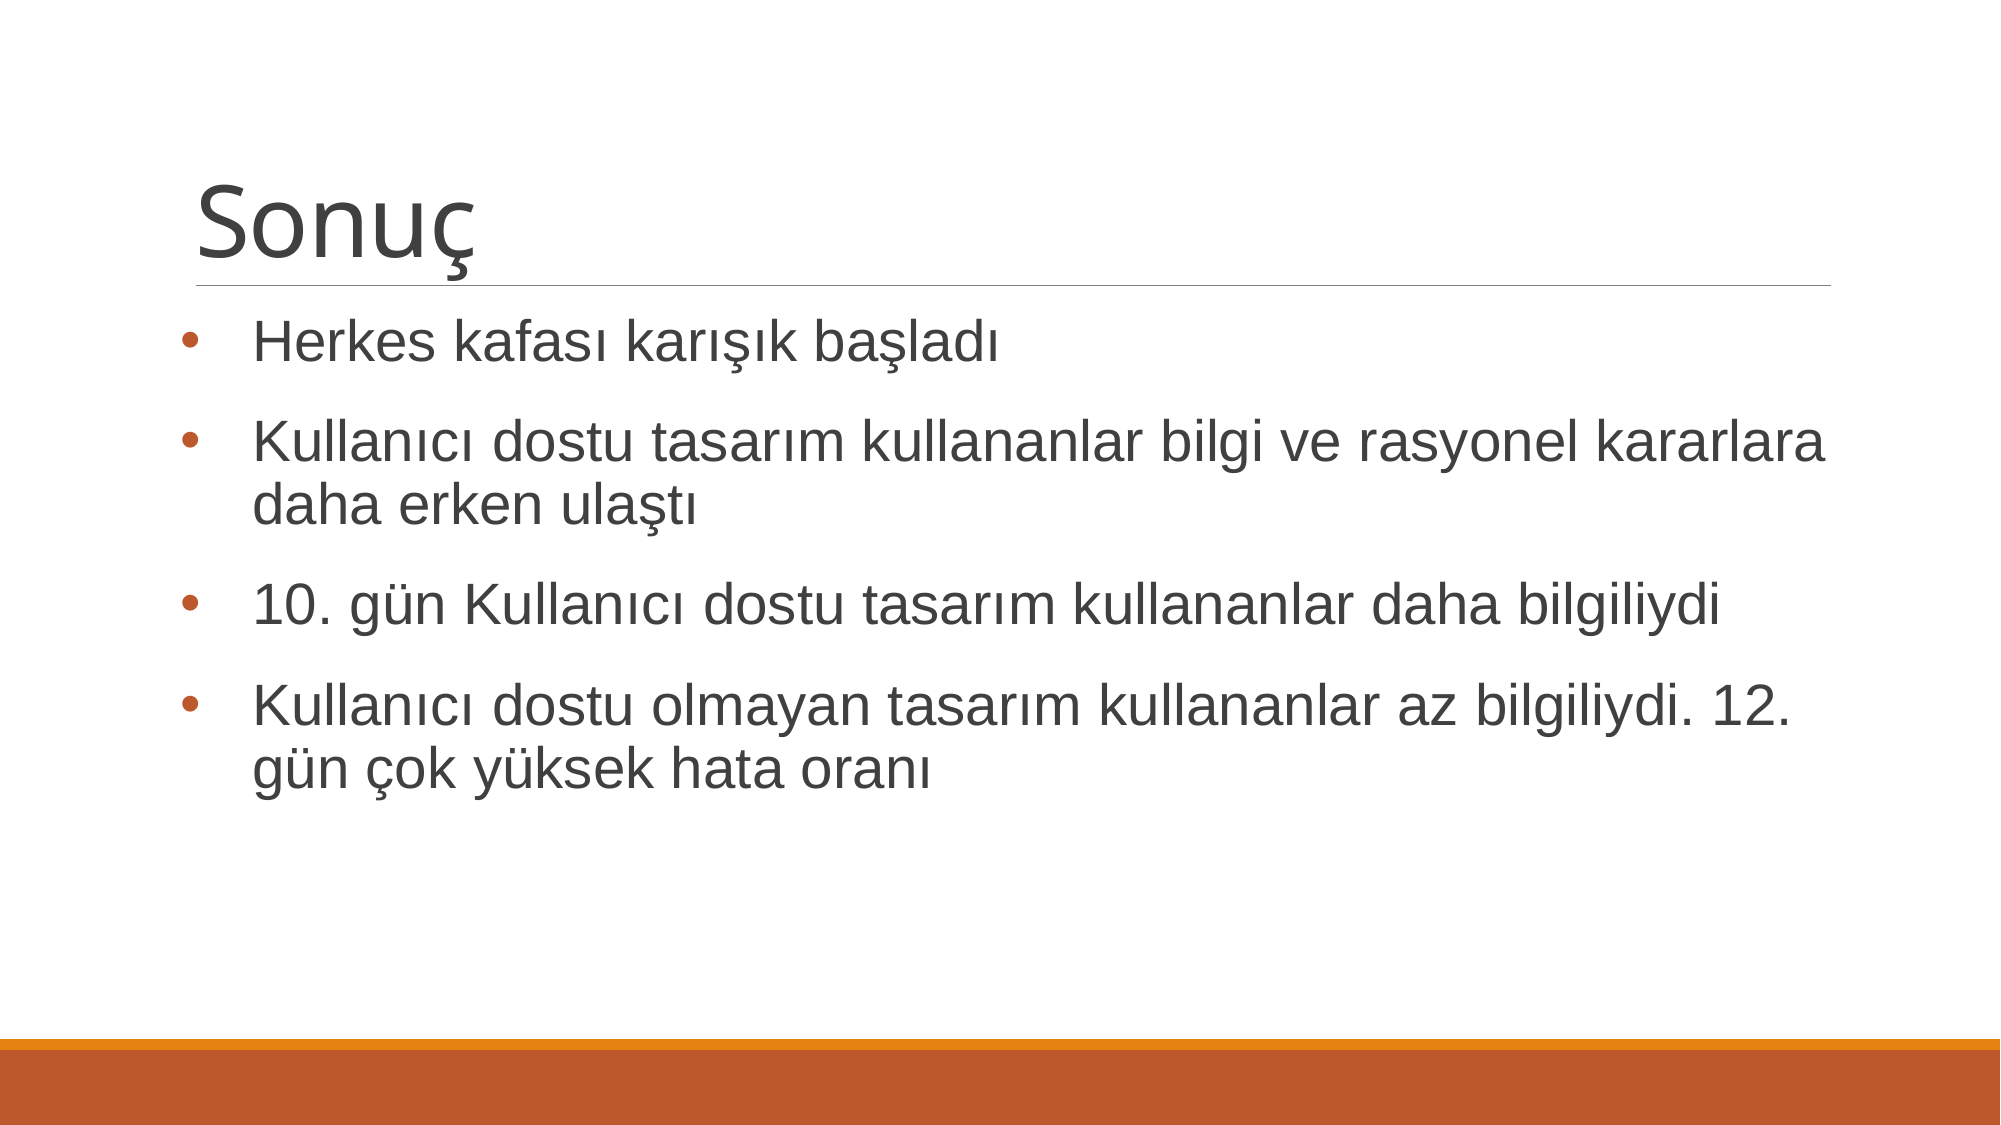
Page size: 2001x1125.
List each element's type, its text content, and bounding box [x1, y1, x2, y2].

text_box Herkes kafası karışık başladı Kullanıcı dostu tasarım kullananlar bilgi ve rasyonel kararlara daha erken ulaştı 10. gün Kullanıcı dostu tasarım kullananlar daha bilgiliydi Kullanıcı dostu olmayan tasarım kullananlar az bilgiliydi. 12. gün çok yüksek hata oranı [179, 303, 1830, 1012]
title Sonuç [180, 47, 1830, 285]
